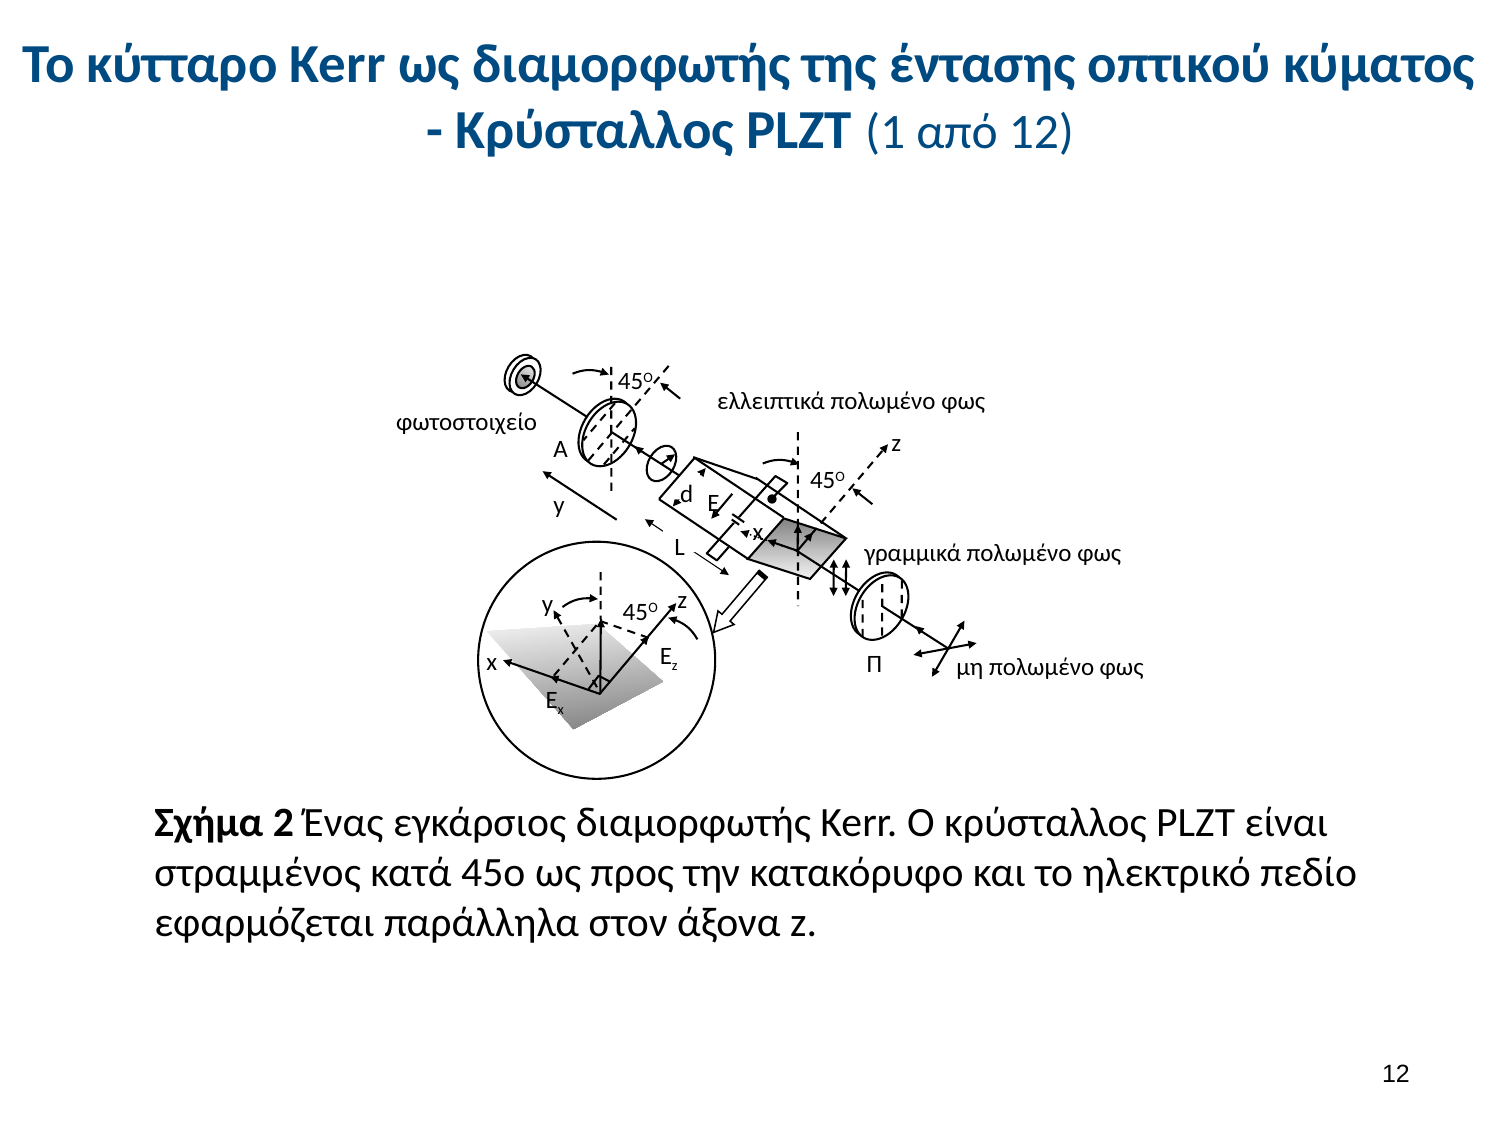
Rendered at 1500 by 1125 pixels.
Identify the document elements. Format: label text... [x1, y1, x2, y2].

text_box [390, 345, 1152, 780]
title Το κύτταρο Kerr ως διαμορφωτής της έντασης οπτικού κύματος - Κρύσταλλος PLZT (1 από 12) [0, 19, 1500, 169]
text_box Σχήμα 2 Ένας εγκάρσιος διαμορφωτής Kerr. Ο κρύσταλλος PLZT είναι στραμμένος κατά 45ο ως προς την κατακόρυφο και το ηλεκτρικό πεδίο εφαρμόζεται παράλληλα στον άξονα z. [139, 786, 1435, 952]
slide_number 11 [1074, 1042, 1425, 1103]
